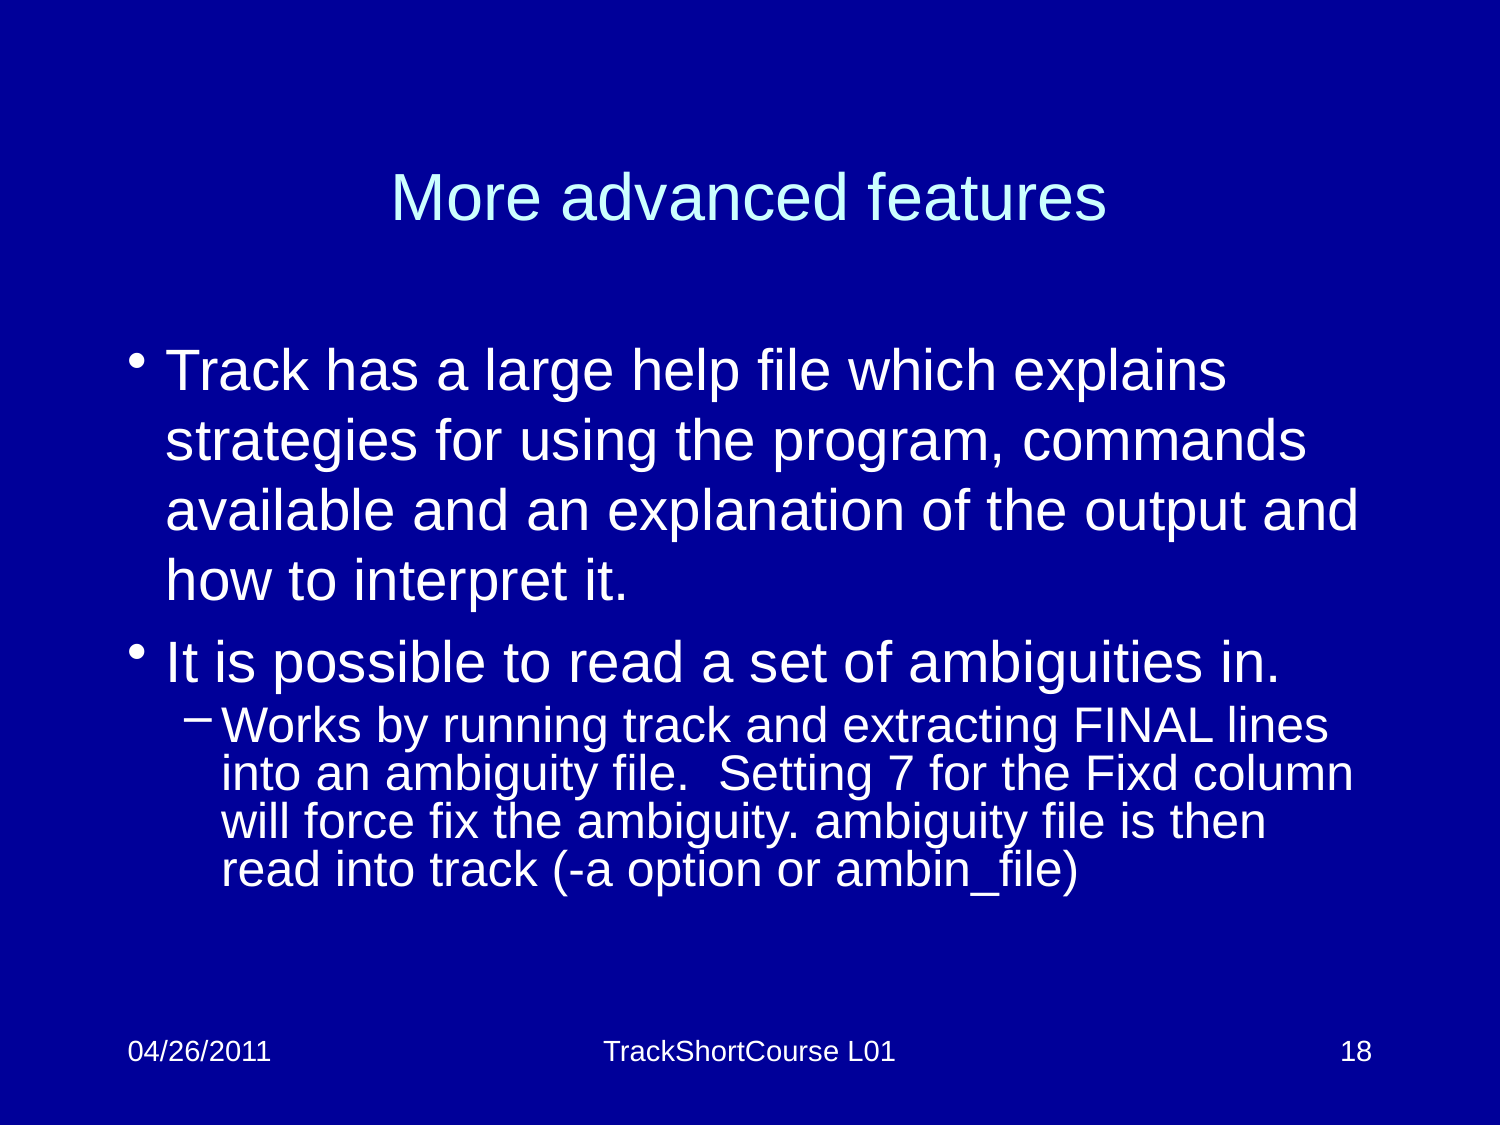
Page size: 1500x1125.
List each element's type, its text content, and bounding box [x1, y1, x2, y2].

title More advanced features [112, 99, 1388, 288]
footer TrackShortCourse L01 [512, 1024, 988, 1101]
list Track has a large help file which explains strategies for using the program, commands available and an explanation of the output and how to interpret it. It is possible to read a set of ambiguities in. Works by running track and extracting FINAL lines into an ambiguity file. Setting 7 for the Fixd column will force fix the ambiguity. ambiguity file is then read into track (-a option or ambin_file) [112, 324, 1388, 1001]
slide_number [112, 1024, 426, 1101]
slide_number 18 [1074, 1024, 1388, 1101]
